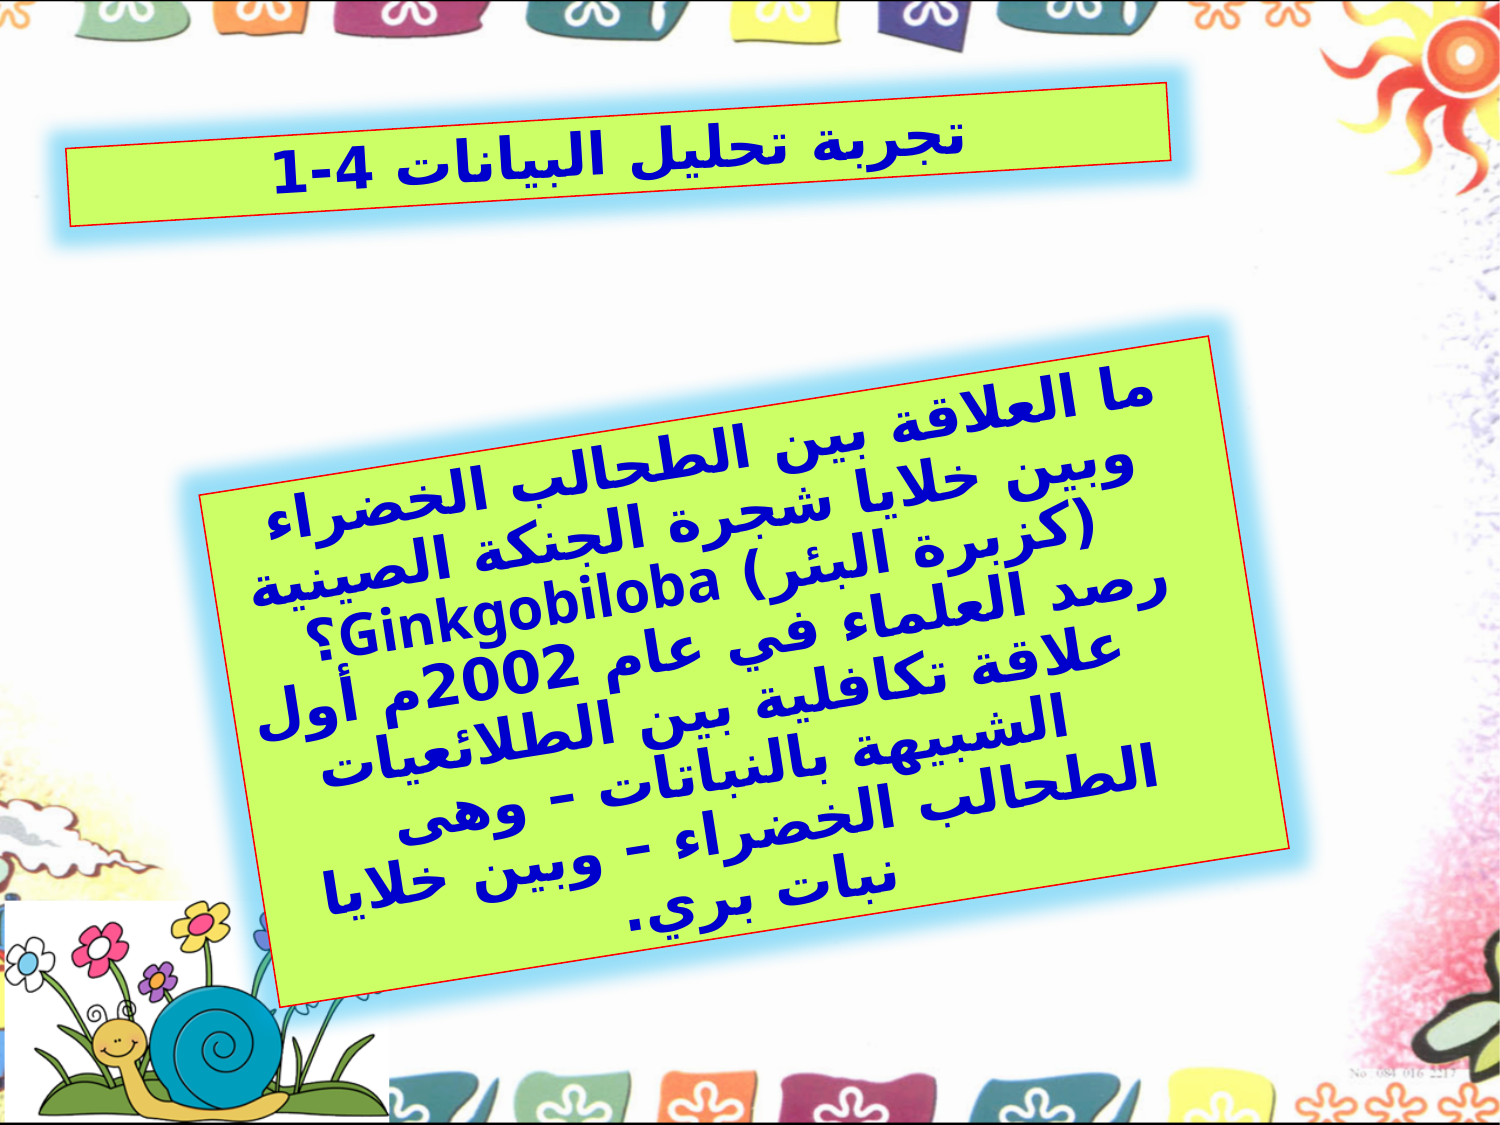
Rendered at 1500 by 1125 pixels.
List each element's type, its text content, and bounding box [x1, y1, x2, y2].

text_box ما العلاقة بين الطحالب الخضراء وبين خلايا شجرة الجنكة الصينية (كزبرة البئر) Ginkgobiloba؟ رصد العلماء في عام 2002م أول علاقة تكافلية بين الطلائعيات الشبيهة بالنباتات – وهى الطحالب الخضراء – وبين خلايا نبات بري. [199, 336, 1290, 1008]
picture [0, 0, 1500, 1125]
text_box تجربة تحليل البيانات 4-1 [65, 82, 1171, 227]
